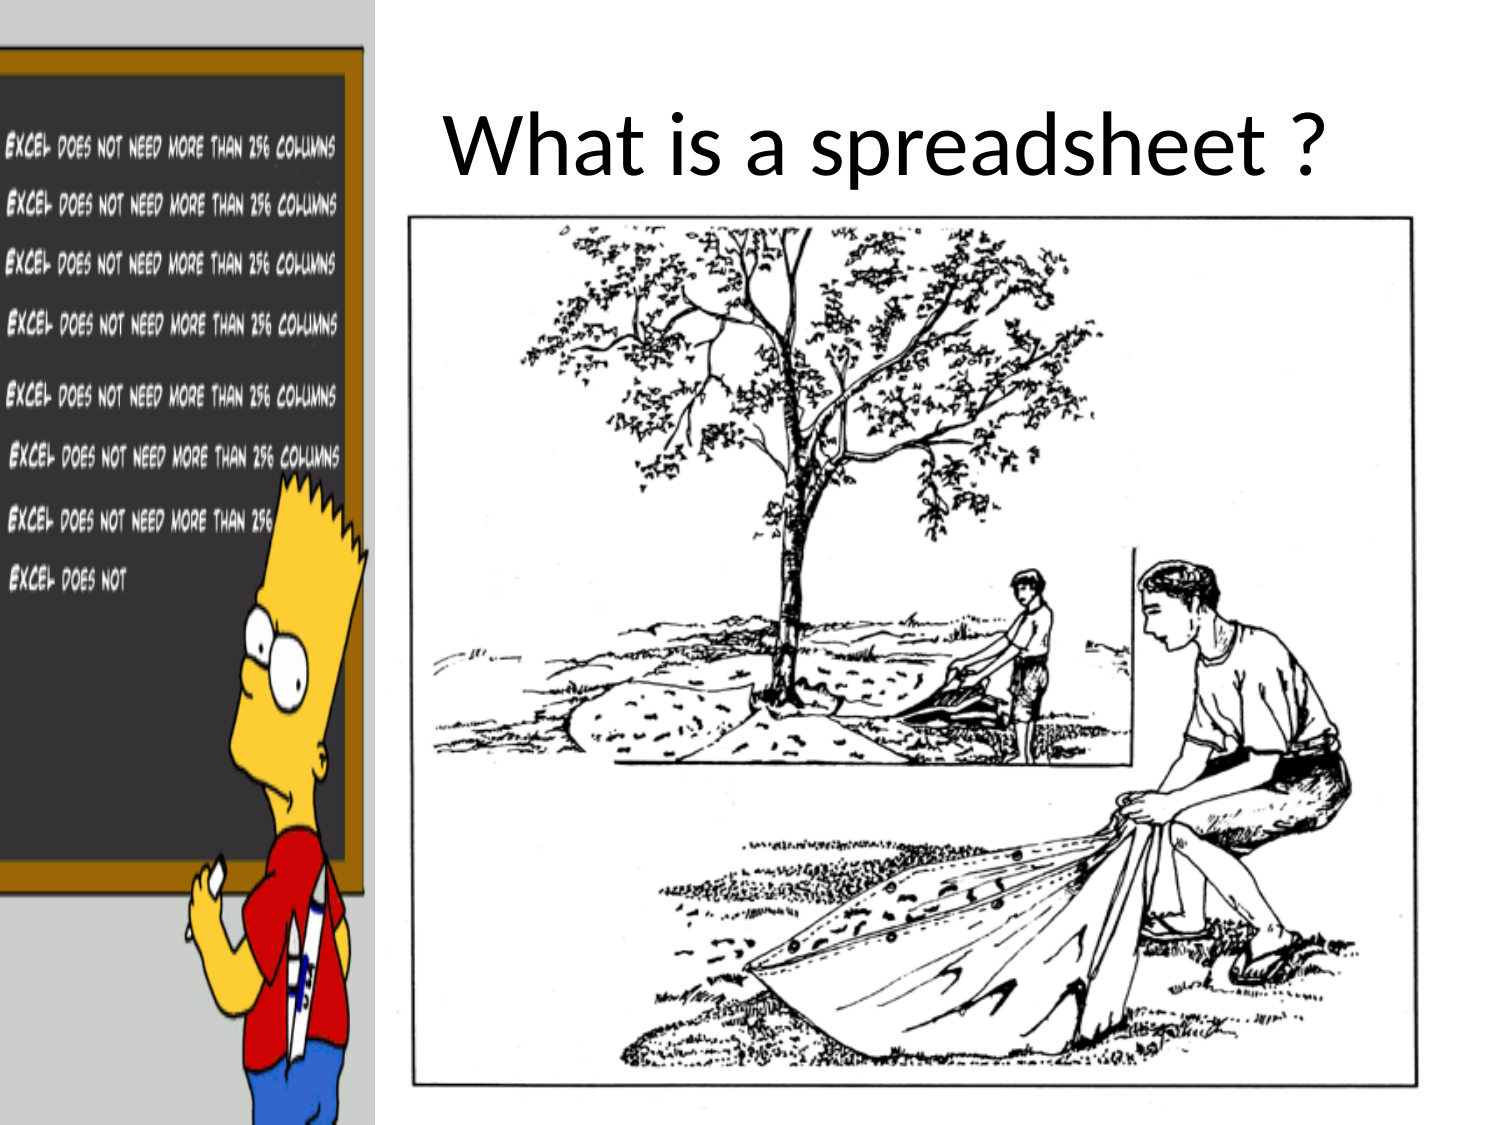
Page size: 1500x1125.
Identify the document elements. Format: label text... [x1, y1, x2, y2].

title What is a spreadsheet ? [379, 45, 1425, 233]
picture [387, 199, 1438, 1112]
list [0, 0, 376, 1125]
